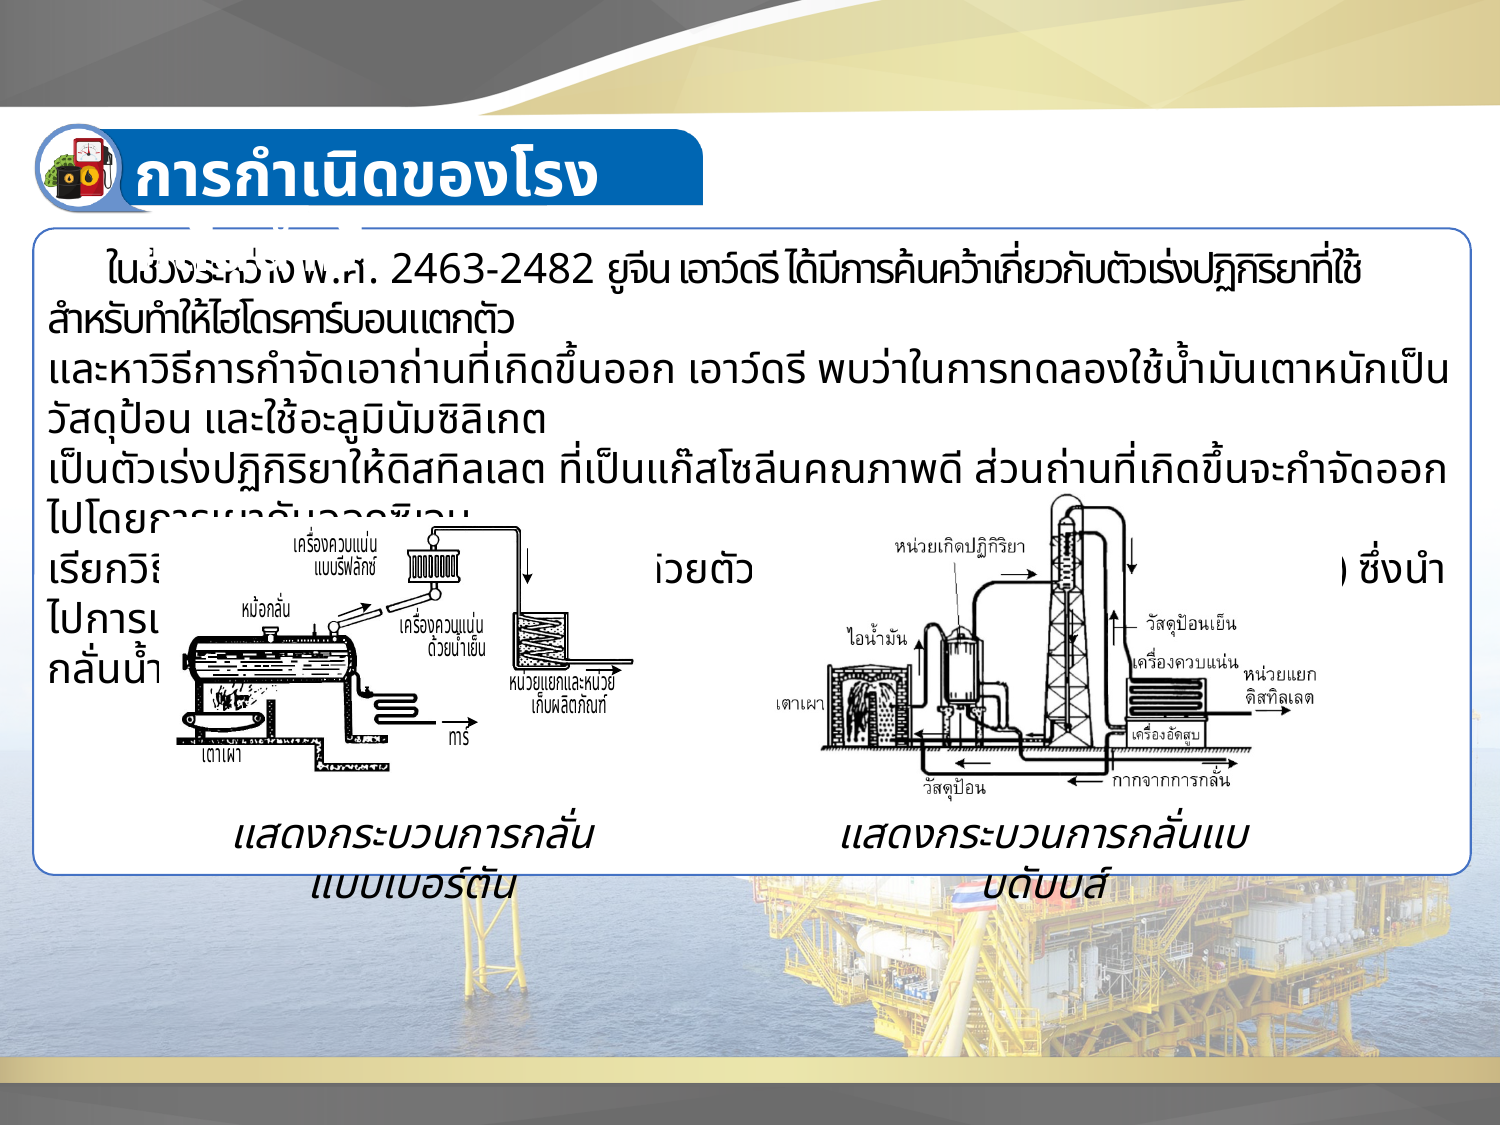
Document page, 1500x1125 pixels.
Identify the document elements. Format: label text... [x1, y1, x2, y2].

text_box [32, 700, 821, 876]
text_box การกำเนิดของโรงกลั่นน้ำมัน [120, 214, 703, 291]
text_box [33, 122, 703, 214]
text_box แสดงกระบวนการกลั่นแบบดับบส์ [821, 804, 1264, 915]
text_box [1264, 700, 1472, 876]
text_box [703, 227, 1465, 233]
text_box แสดงกระบวนการกลั่นแบบเบอร์ตัน [190, 798, 633, 915]
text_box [158, 516, 665, 786]
text_box [39, 227, 120, 233]
text_box ในช่วงระหว่าง พ.ศ. 2463-2482 ยูจีน เอาว์ดรี ได้มีการค้นคว้าเกี่ยวกับตัวเร่งปฏิกิริยาที่ใช้สำหรับทำให้ไฮโดรคาร์บอนแตกตัว และหาวิธีการกำจัดเอาถ่านที่เกิดขึ้นออก เอาว์ดรี พบว่าในการทดลองใช้น้ำมันเตาหนักเป็นวัสดุป้อน และใช้อะลูมินัมซิลิเกต เป็นตัวเร่งปฏิกิริยาให้ดิสทิลเลต ที่เป็นแก๊สโซลีนคุณภาพดี ส่วนถ่านที่เกิดขึ้นจะกำจัดออกไปโดยการเผากับออกซิเจน เรียกวิธีการนี้ว่า “กระบวนการแตกตัวด้วยตัวเร่งปฏิกิริยา” (Catalytic Cracking) ซึ่งนำไปการเปลี่ยนแปลงกระบวนการ กลั่นน้ำมันสมัยใหม่ [32, 233, 1472, 700]
picture [751, 483, 1342, 804]
